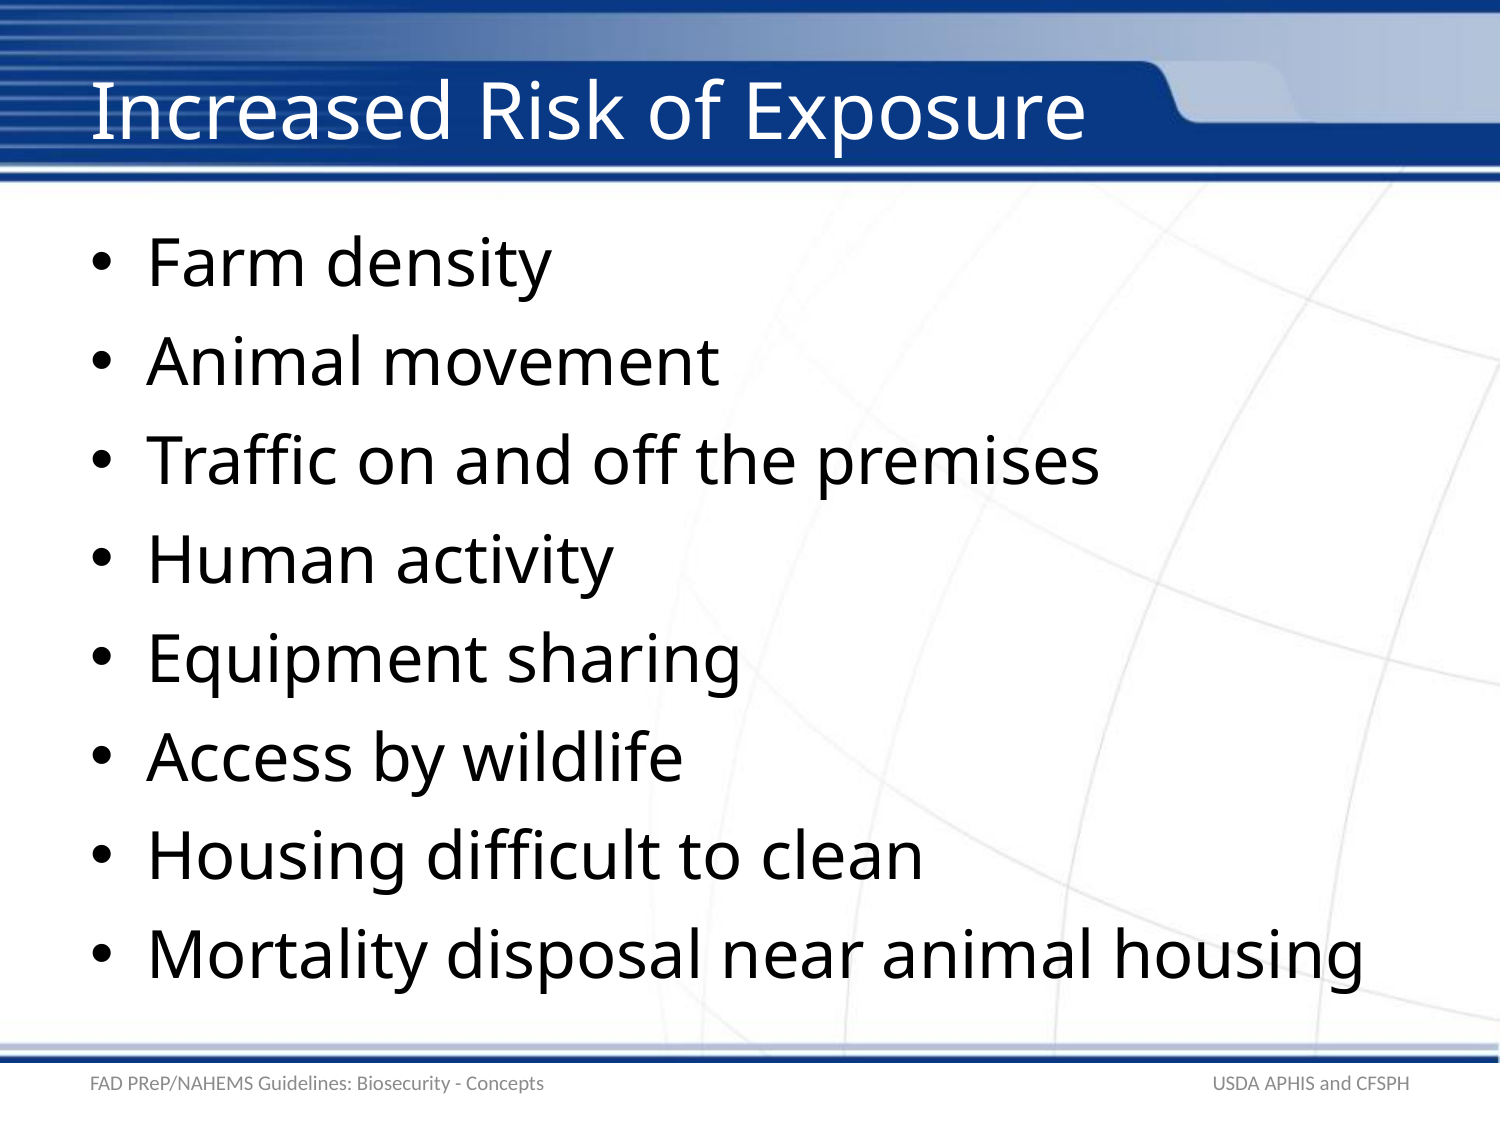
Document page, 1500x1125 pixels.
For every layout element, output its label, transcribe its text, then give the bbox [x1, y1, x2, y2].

footer FAD PReP/NAHEMS Guidelines: Biosecurity - Concepts [75, 1042, 825, 1103]
slide_number USDA APHIS and CFSPH [1074, 1042, 1425, 1103]
title Increased Risk of Exposure [75, 24, 1425, 163]
picture [0, 0, 1500, 1063]
list Farm density Animal movement Traffic on and off the premises Human activity Equipment sharing Access by wildlife Housing difficult to clean Mortality disposal near animal housing [75, 212, 1463, 1025]
